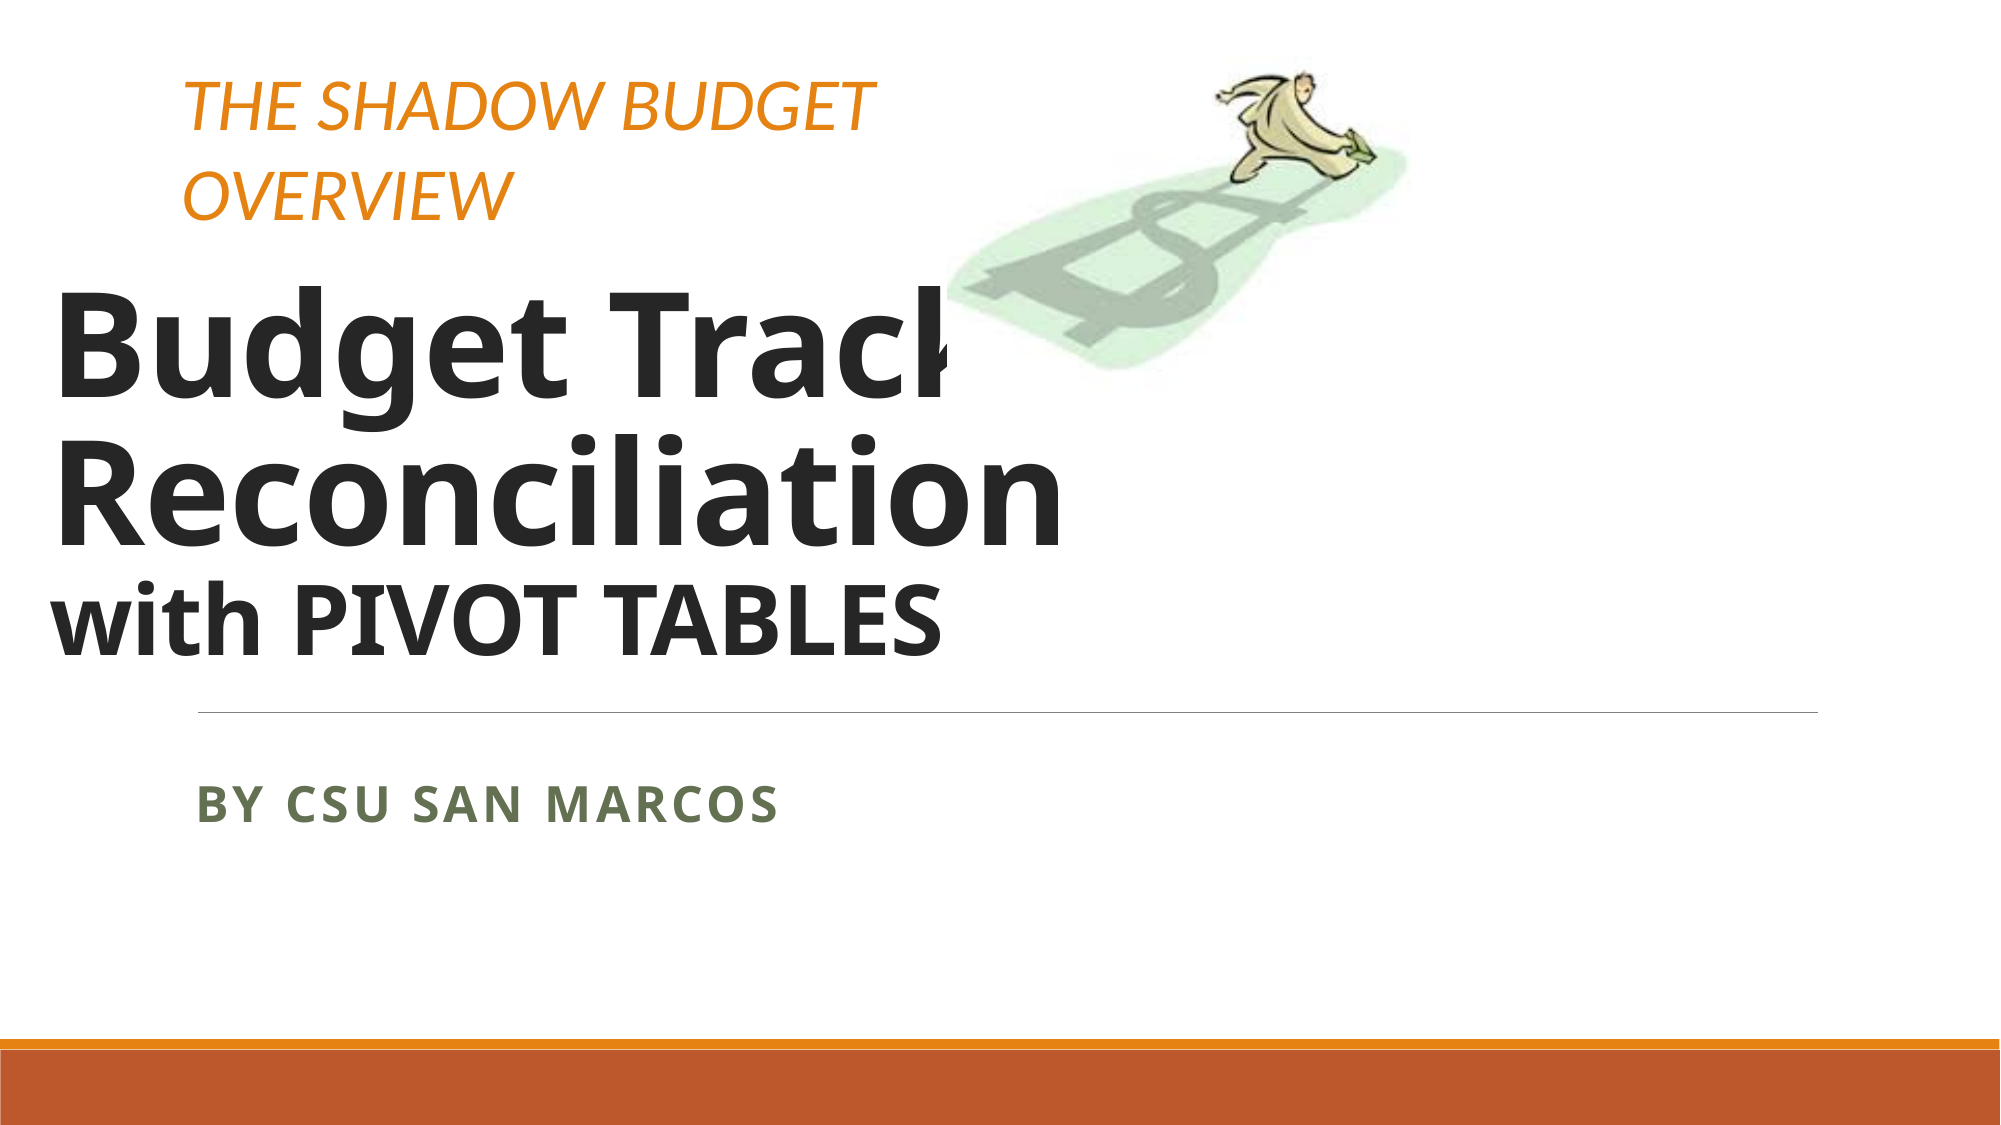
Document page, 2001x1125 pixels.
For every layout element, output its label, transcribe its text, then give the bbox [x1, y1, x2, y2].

text_box THE SHADOW BUDGET OVERVIEW [166, 48, 943, 243]
picture [946, 0, 1412, 455]
title Budget Tracking & Reconciliation with PIVOT TABLES [34, 270, 1861, 683]
subtitle By CSU San Marcos [180, 771, 1831, 919]
